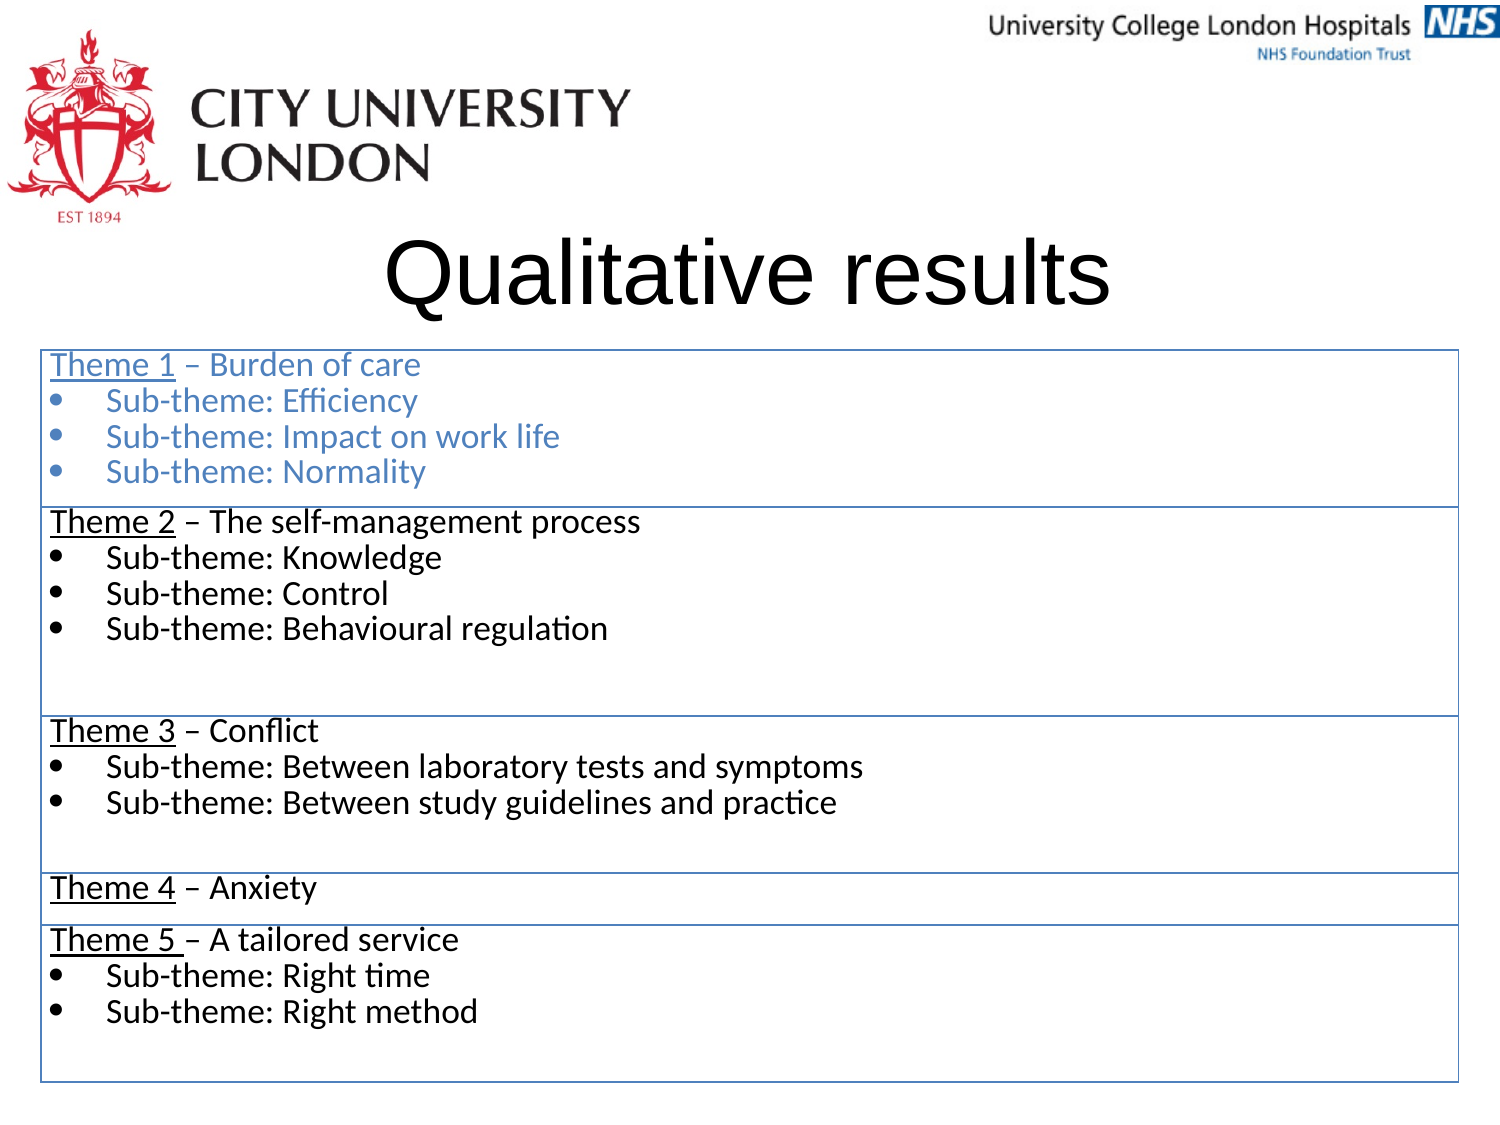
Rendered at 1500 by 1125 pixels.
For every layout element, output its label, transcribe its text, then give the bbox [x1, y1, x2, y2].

table_cell Theme 2 – The self-management process Sub-theme: Knowledge Sub-theme: Control Sub-theme: Behavioural regulation [42, 508, 1458, 715]
title Qualitative results [73, 174, 1424, 349]
table_cell Theme 3 – Conflict Sub-theme: Between laboratory tests and symptoms Sub-theme: Between study guidelines and practice [42, 717, 1458, 872]
picture [984, 5, 1500, 66]
table_cell Theme 5 – A tailored service Sub-theme: Right time Sub-theme: Right method [42, 926, 1458, 1081]
table_header Theme 1 – Burden of care Sub-theme: Efficiency Sub-theme: Impact on work life Sub-theme: Normality [42, 351, 1458, 506]
picture [0, 18, 639, 232]
table_cell Theme 4 – Anxiety [42, 874, 1458, 924]
